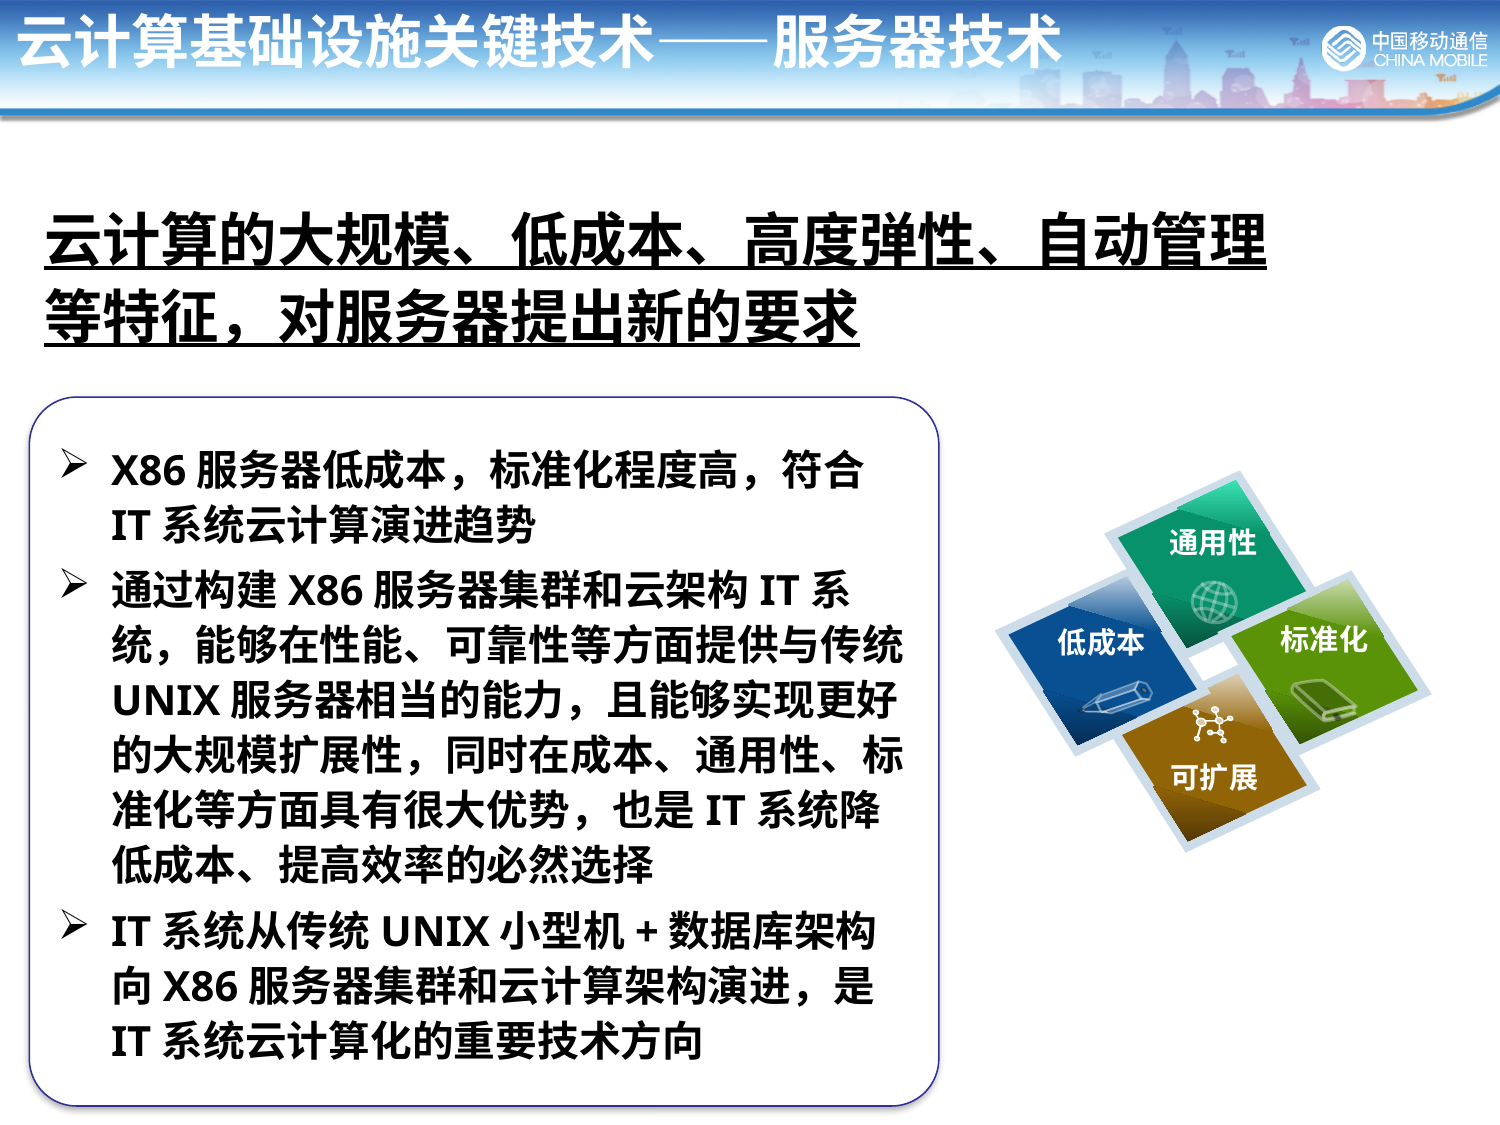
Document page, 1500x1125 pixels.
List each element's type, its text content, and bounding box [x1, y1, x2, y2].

text_box 云计算的大规模、低成本、高度弹性、自动管理等特征，对服务器提出新的要求 [29, 188, 1329, 358]
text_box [997, 473, 1430, 852]
picture [0, 0, 1500, 161]
title 云计算基础设施关键技术——服务器技术 [0, 2, 1346, 79]
text_box X86服务器低成本，标准化程度高，符合IT系统云计算演进趋势 通过构建X86服务器集群和云架构IT系统，能够在性能、可靠性等方面提供与传统UNIX服务器相当的能力，且能够实现更好的大规模扩展性，同时在成本、通用性、标准化等方面具有很大优势，也是IT系统降低成本、提高效率的必然选择 IT系统从传统UNIX小型机+数据库架构向X86服务器集群和云计算架构演进，是IT系统云计算化的重要技术方向 [28, 396, 940, 1107]
